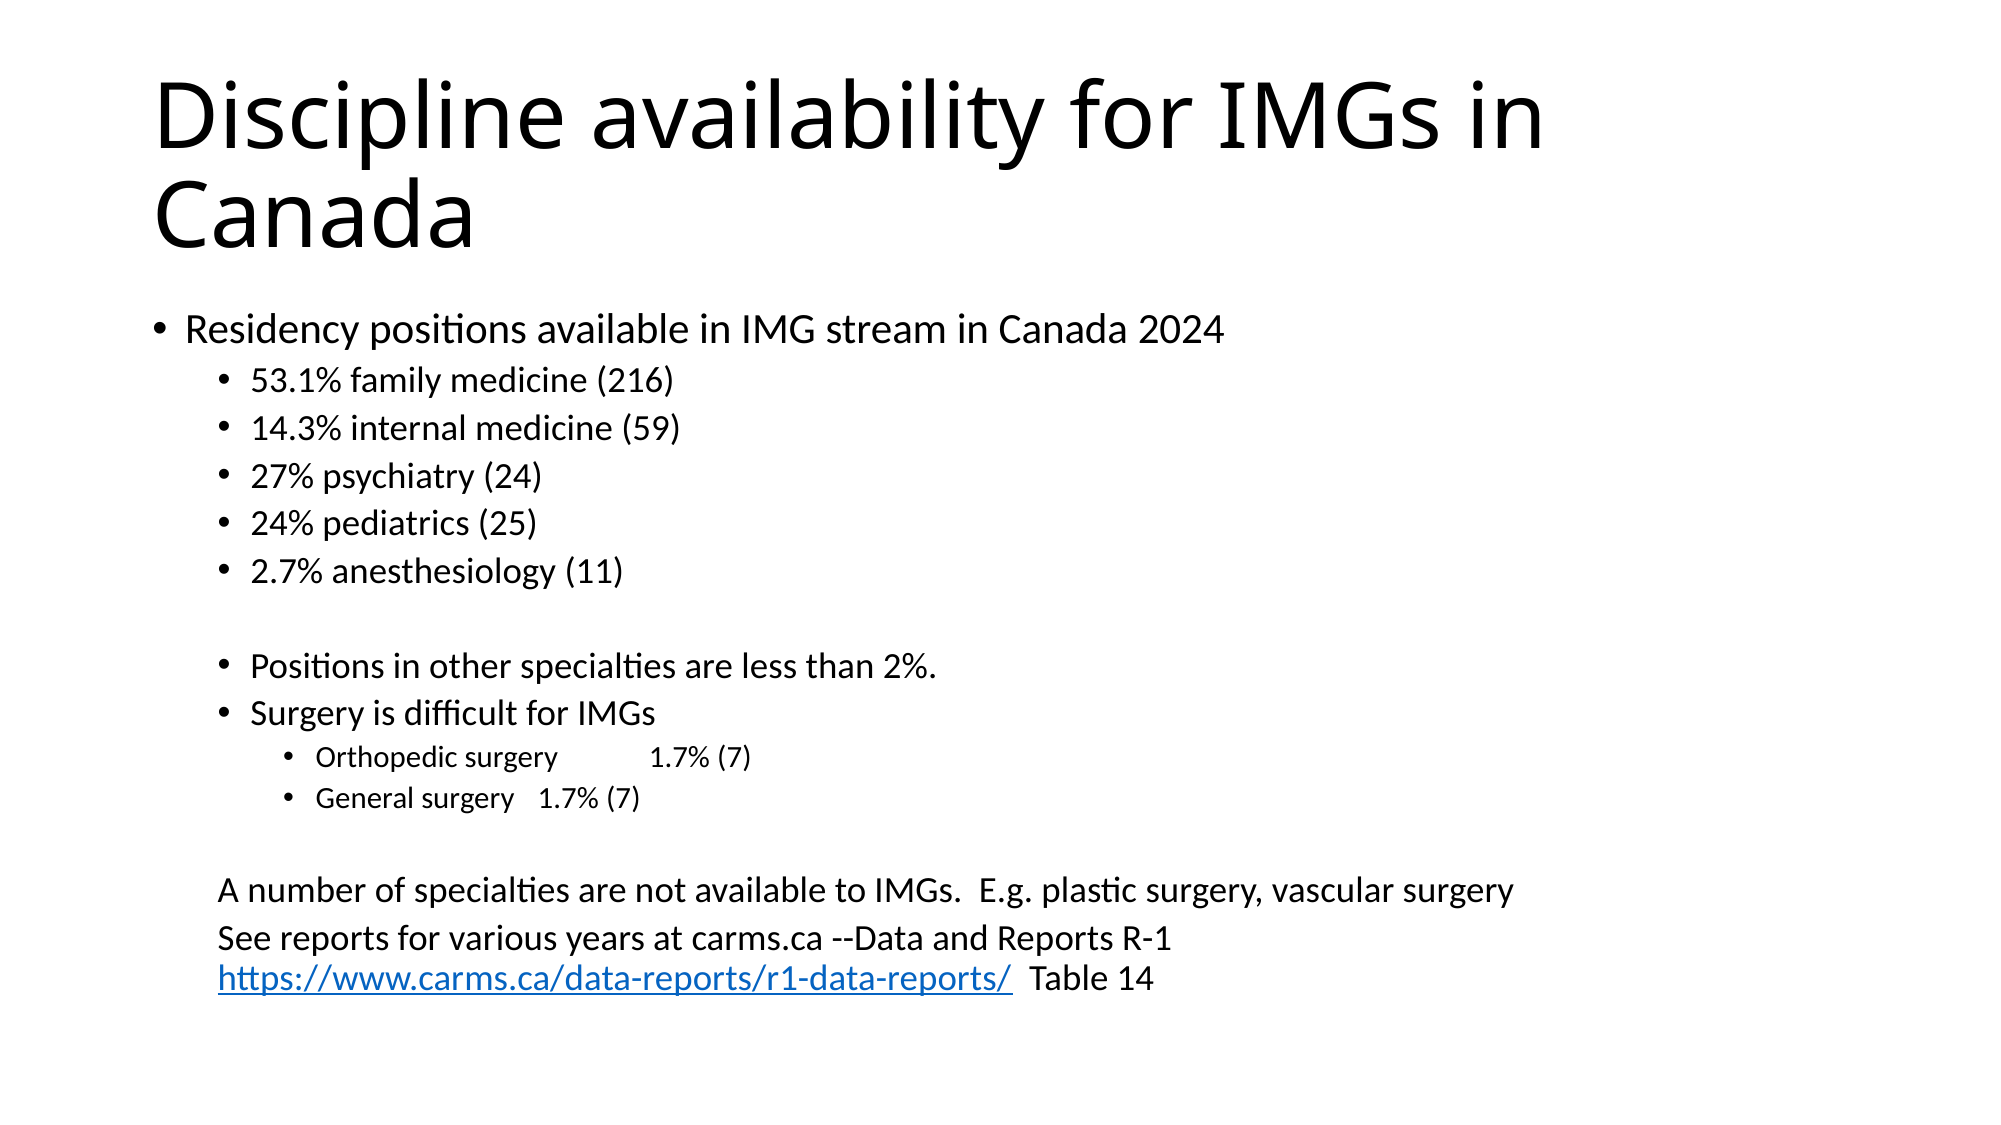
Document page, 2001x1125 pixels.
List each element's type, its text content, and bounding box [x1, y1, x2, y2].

title Discipline availability for IMGs in Canada [137, 59, 1863, 278]
list Residency positions available in IMG stream in Canada 2024 53.1% family medicine (216) 14.3% internal medicine (59) 27% psychiatry (24) 24% pediatrics (25) 2.7% anesthesiology (11) Positions in other specialties are less than 2%. Surgery is difficult for IMGs Orthopedic surgery 1.7% (7) General surgery 1.7% (7) A number of specialties are not available to IMGs. E.g. plastic surgery, vascular surgery See reports for various years at carms.ca --Data and Reports R-1 https://www.carms.ca/data-reports/r1-data-reports/ Table 14 [137, 299, 1863, 1014]
